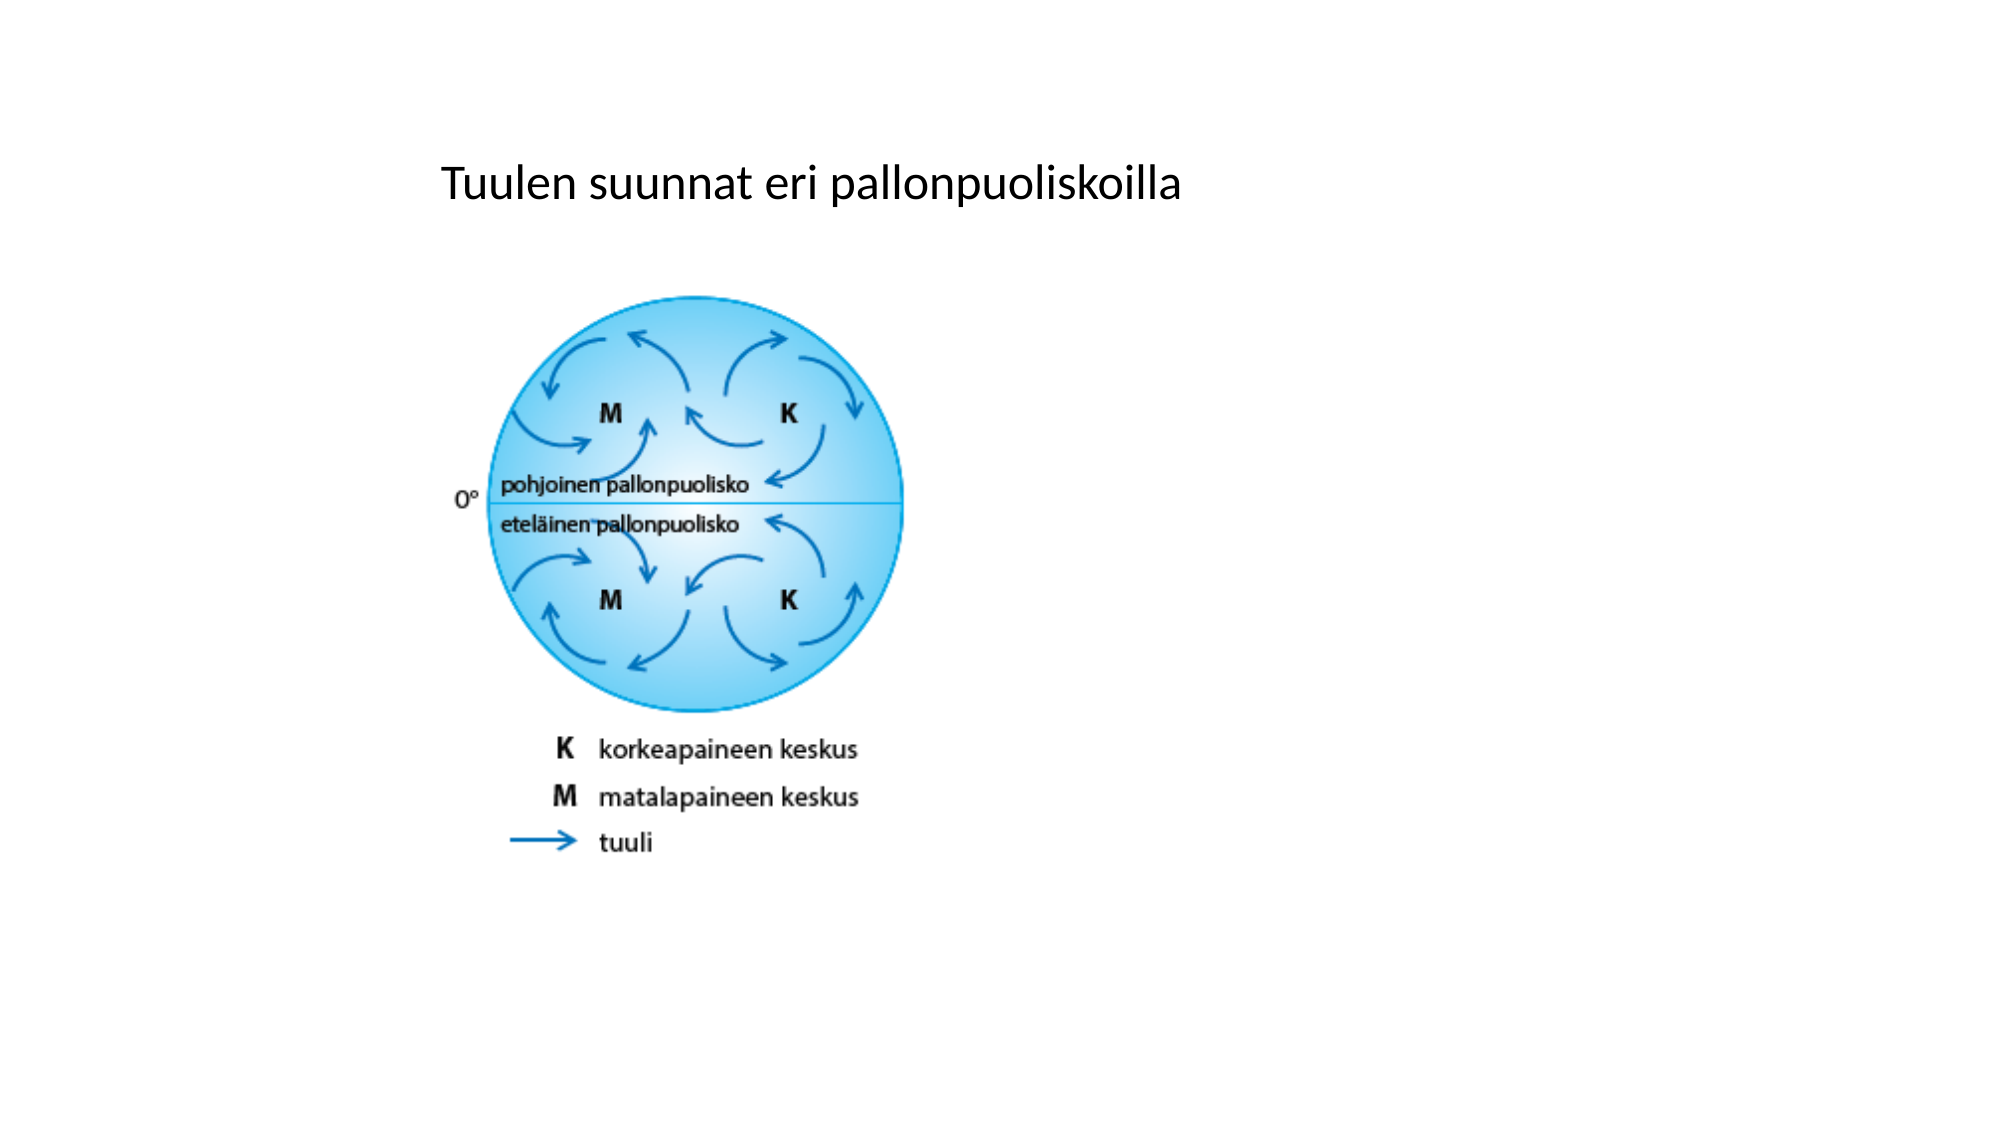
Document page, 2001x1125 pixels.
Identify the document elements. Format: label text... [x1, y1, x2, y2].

picture [435, 287, 936, 886]
text_box Tuulen suunnat eri pallonpuoliskoilla [425, 141, 1472, 217]
